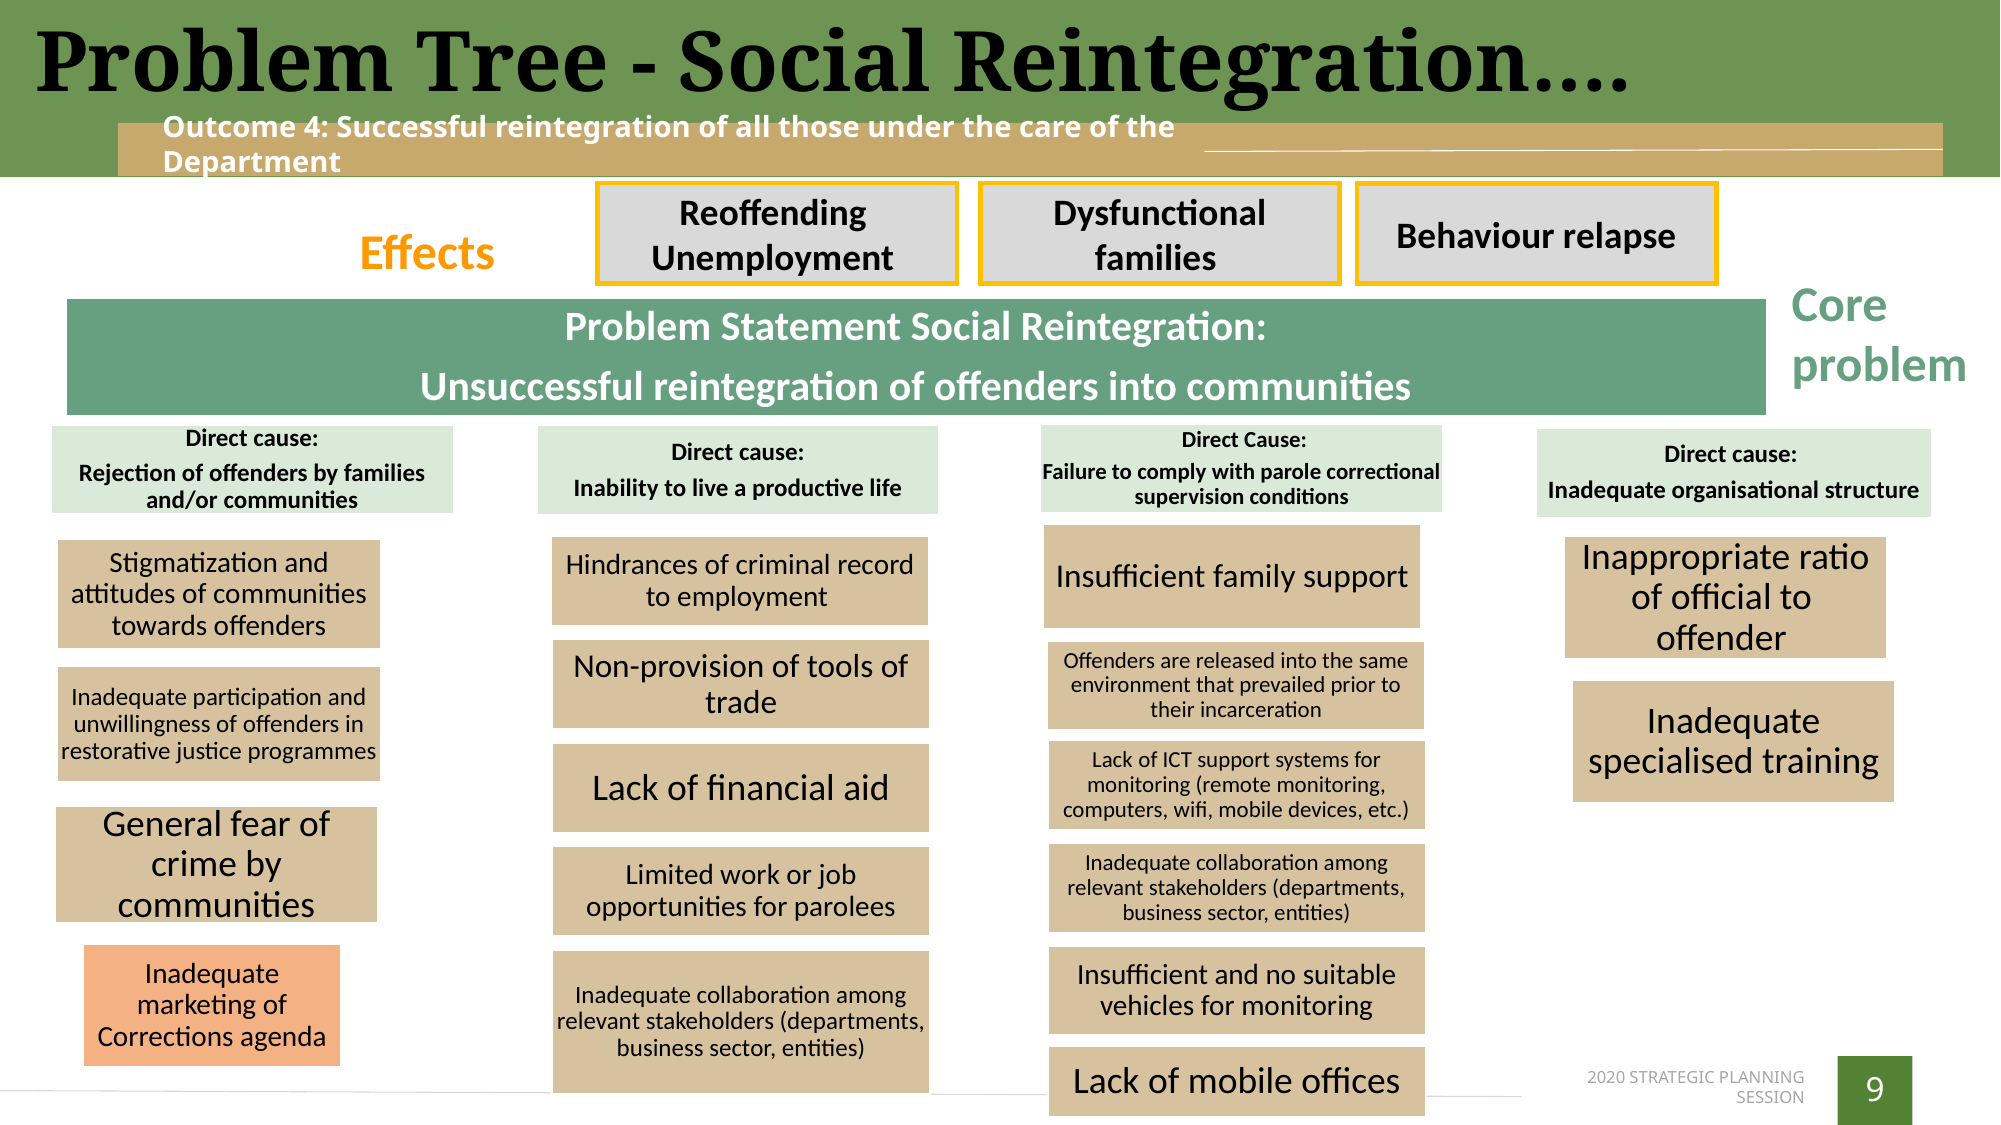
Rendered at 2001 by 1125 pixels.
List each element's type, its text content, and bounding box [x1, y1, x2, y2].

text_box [50, 242, 1950, 1125]
text_box Core problem [1950, 264, 1991, 400]
title Problem Tree - Social Reintegration…. [20, 0, 1863, 148]
text_box Behaviour relapse [1356, 182, 1717, 242]
text_box Reoffending Unemployment [597, 182, 958, 242]
text_box Outcome 4: Successful reintegration of all those under the care of the Department [162, 108, 1290, 179]
text_box Dysfunctional families [979, 182, 1341, 242]
text_box Effects [344, 212, 557, 242]
